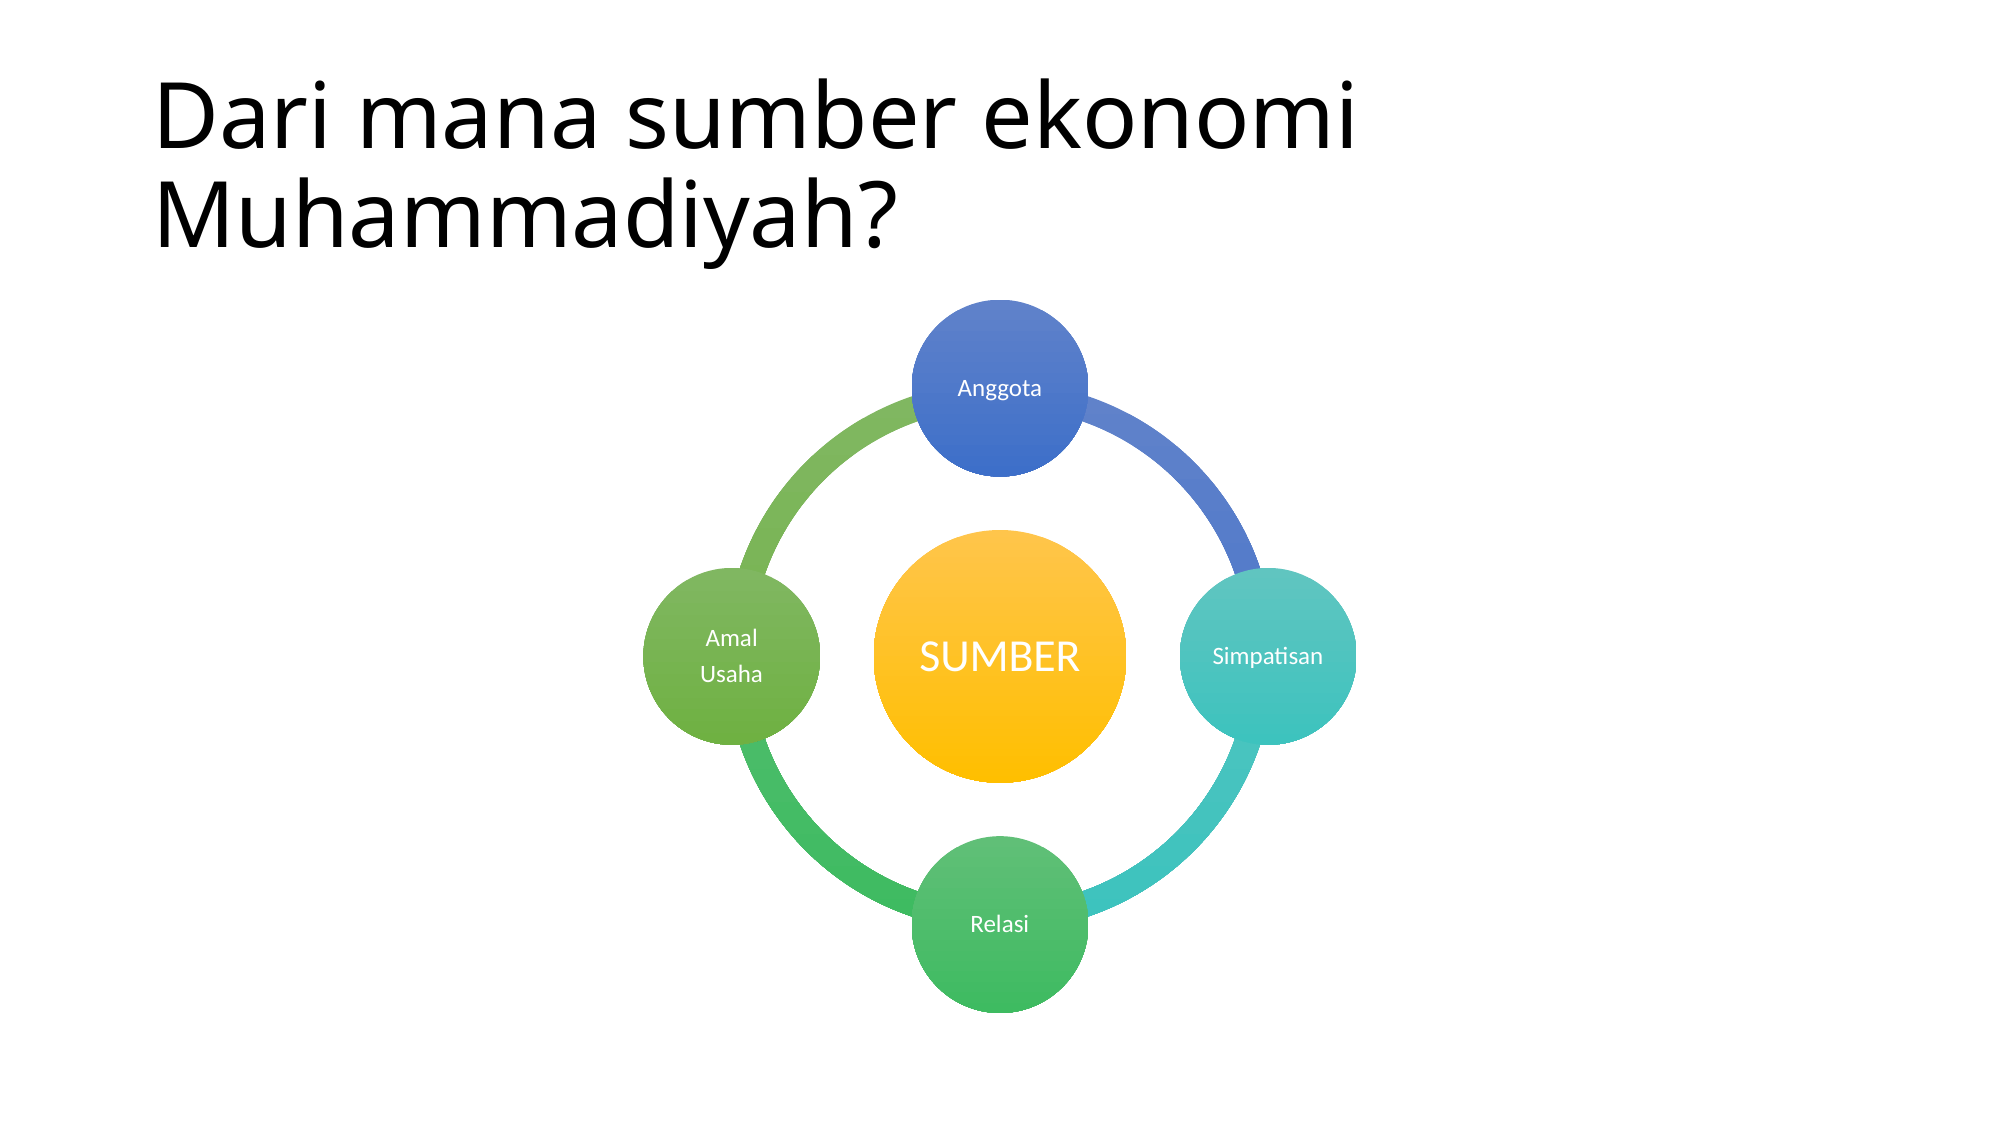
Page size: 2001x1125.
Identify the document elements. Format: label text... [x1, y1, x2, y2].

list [137, 299, 1863, 1014]
title Dari mana sumber ekonomi Muhammadiyah? [137, 59, 1863, 278]
